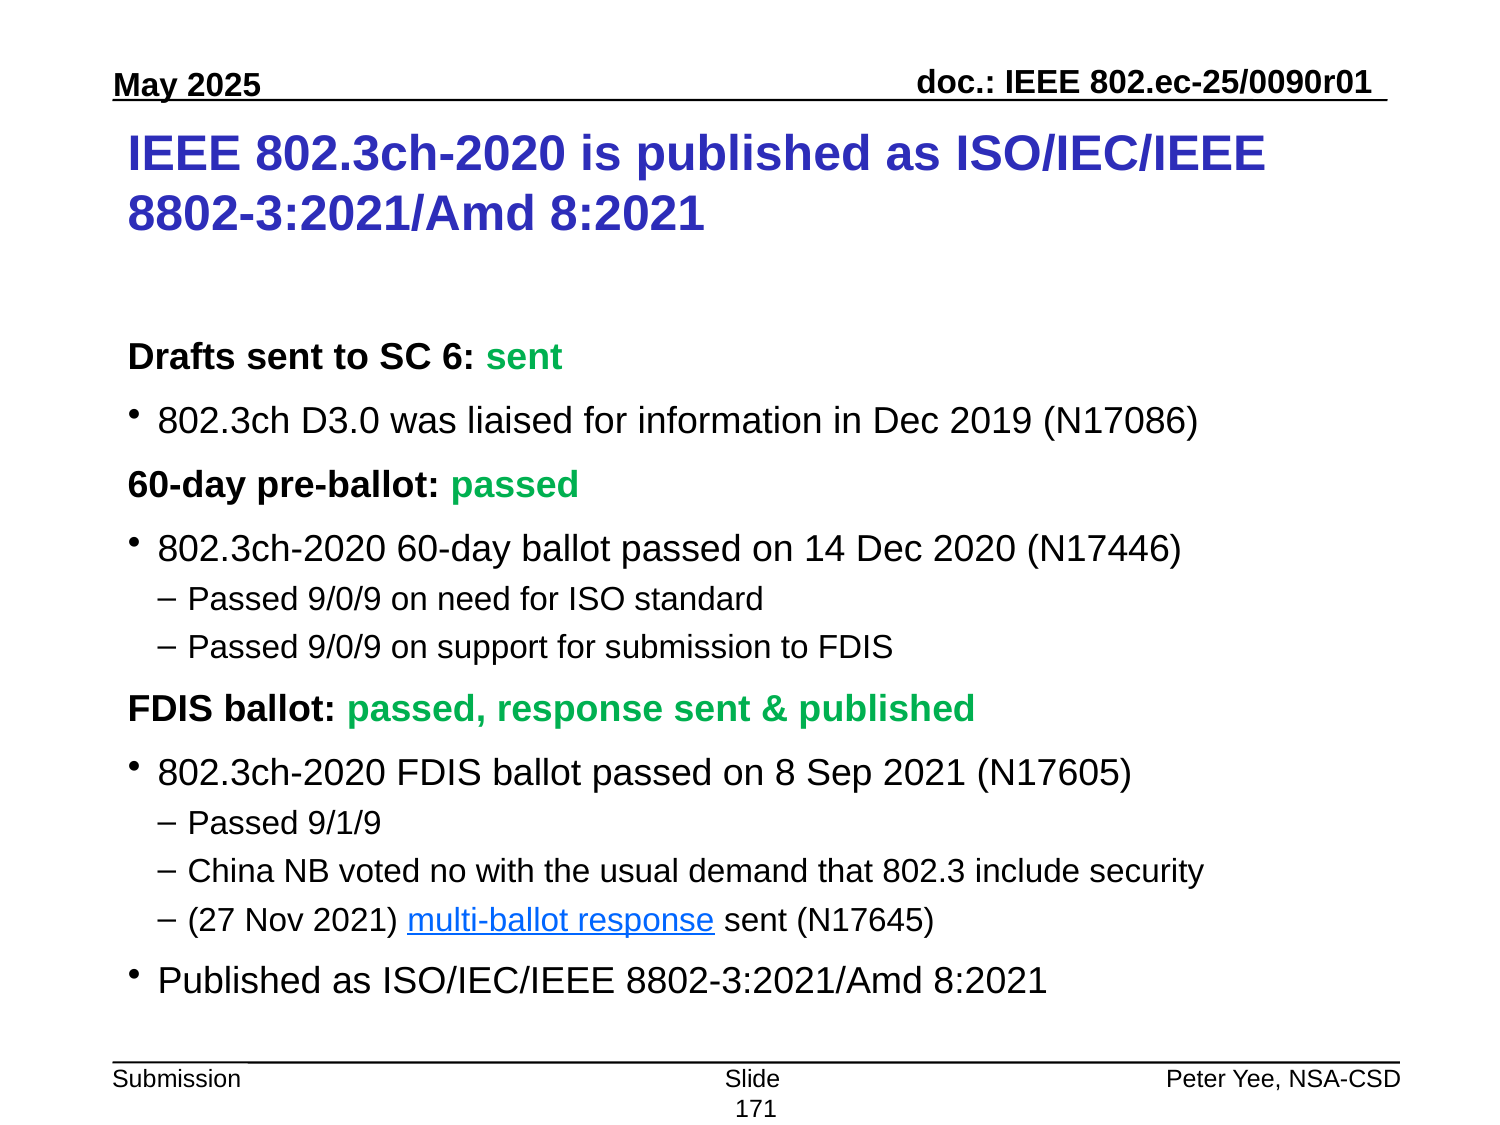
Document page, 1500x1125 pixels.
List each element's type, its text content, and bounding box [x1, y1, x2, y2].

footer Peter Yee, NSA-CSD [1164, 1061, 1402, 1093]
list Drafts sent to SC 6: sent 802.3ch D3.0 was liaised for information in Dec 2019 (N17086) 60-day pre-ballot: passed 802.3ch-2020 60-day ballot passed on 14 Dec 2020 (N17446) Passed 9/0/9 on need for ISO standard Passed 9/0/9 on support for submission to FDIS FDIS ballot: passed, response sent & published 802.3ch-2020 FDIS ballot passed on 8 Sep 2021 (N17605) Passed 9/1/9 China NB voted no with the usual demand that 802.3 include security (27 Nov 2021) multi-ballot response sent (N17645) Published as ISO/IEC/IEEE 8802-3:2021/Amd 8:2021 [112, 324, 1388, 1000]
title IEEE 802.3ch-2020 is published as ISO/IEC/IEEE 8802-3:2021/Amd 8:2021 [112, 112, 1388, 288]
slide_number Slide 171 [709, 1061, 803, 1093]
